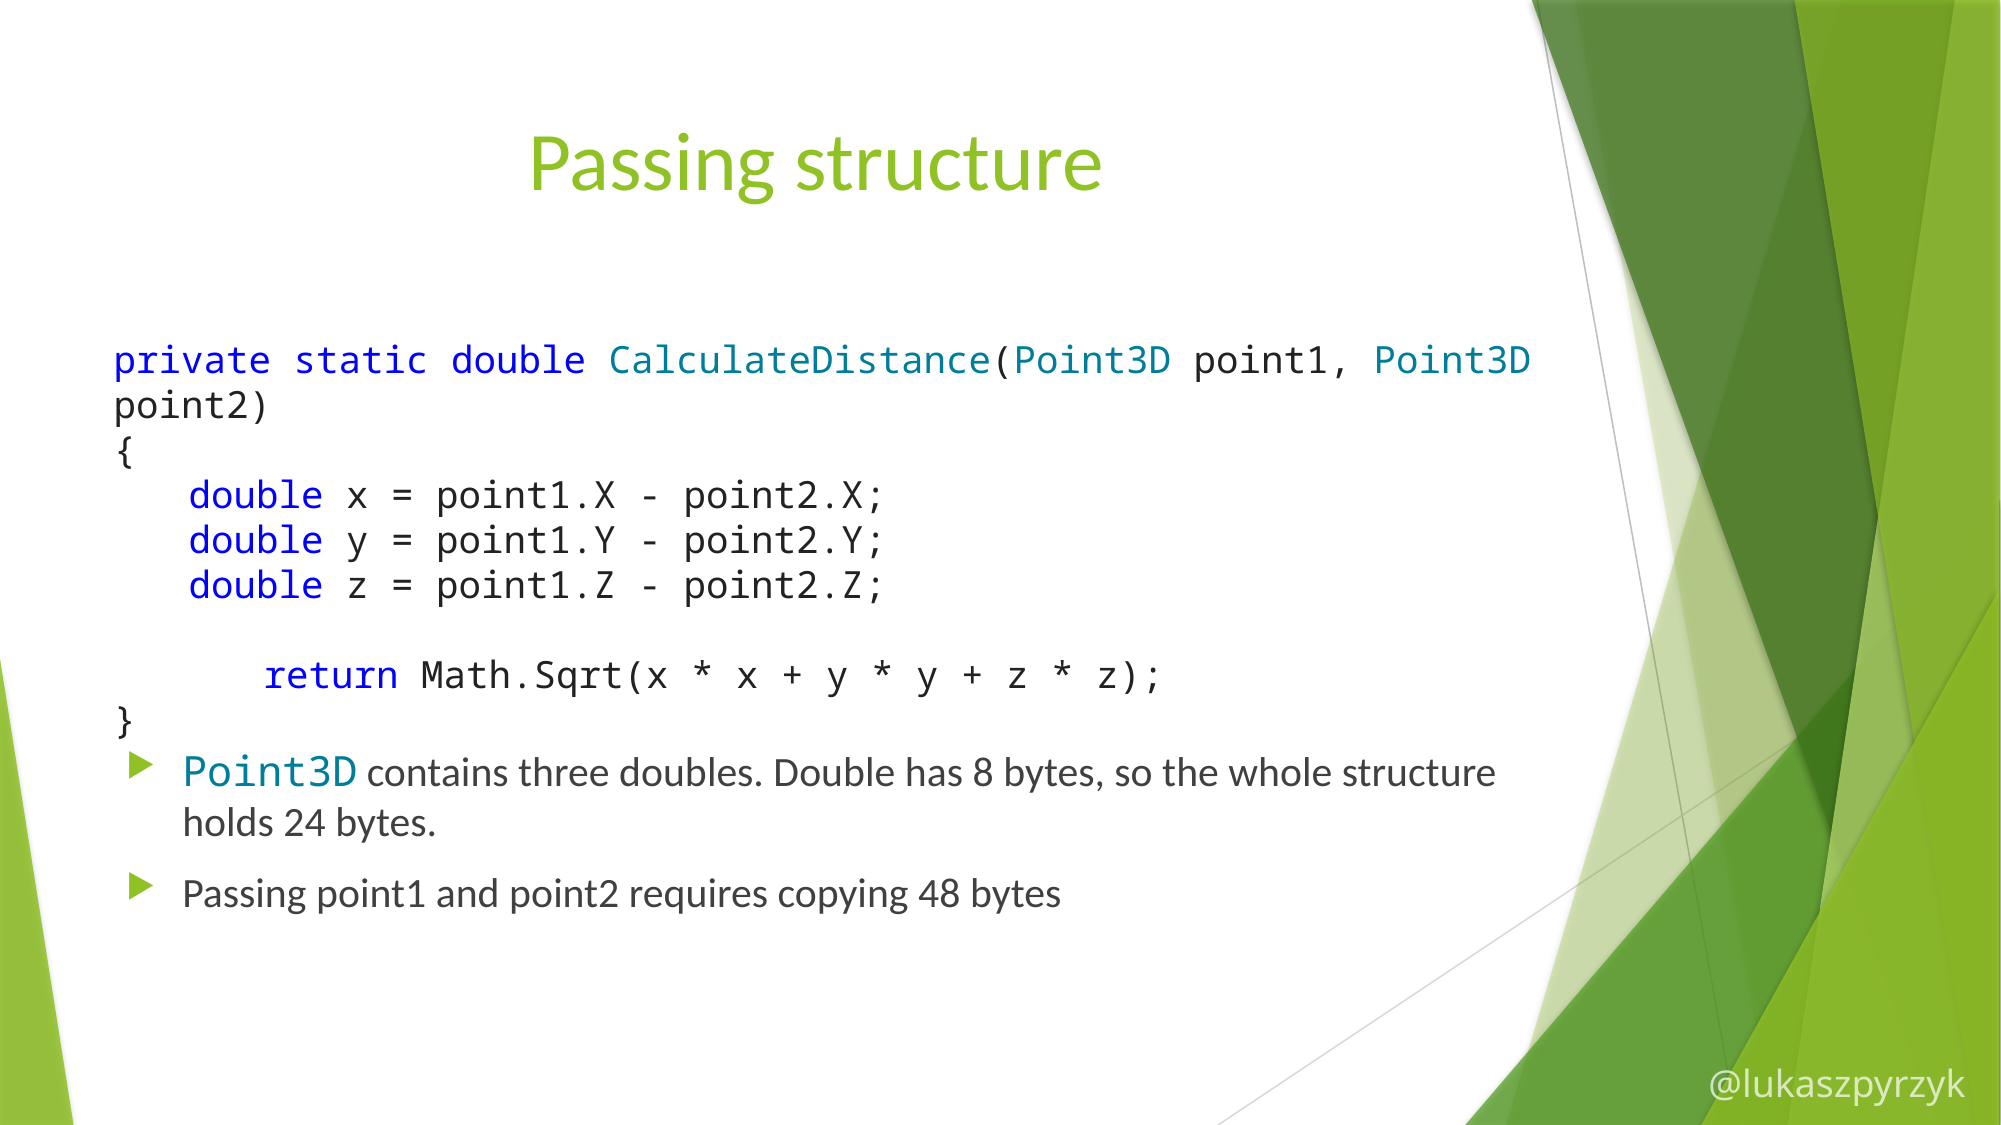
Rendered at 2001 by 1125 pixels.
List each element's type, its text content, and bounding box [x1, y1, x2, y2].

title Passing structure [111, 99, 1522, 317]
text_box private static double CalculateDistance(Point3D point1, Point3D point2) { double x = point1.X - point2.X; double y = point1.Y - point2.Y; double z = point1.Z - point2.Z; return Math.Sqrt(x * x + y * y + z * z); } [99, 328, 1592, 749]
list Point3D contains three doubles. Double has 8 bytes, so the whole structure holds 24 bytes. Passing point1 and point2 requires copying 48 bytes [111, 737, 1522, 995]
text_box @lukaszpyrzyk [1693, 1052, 1981, 1113]
